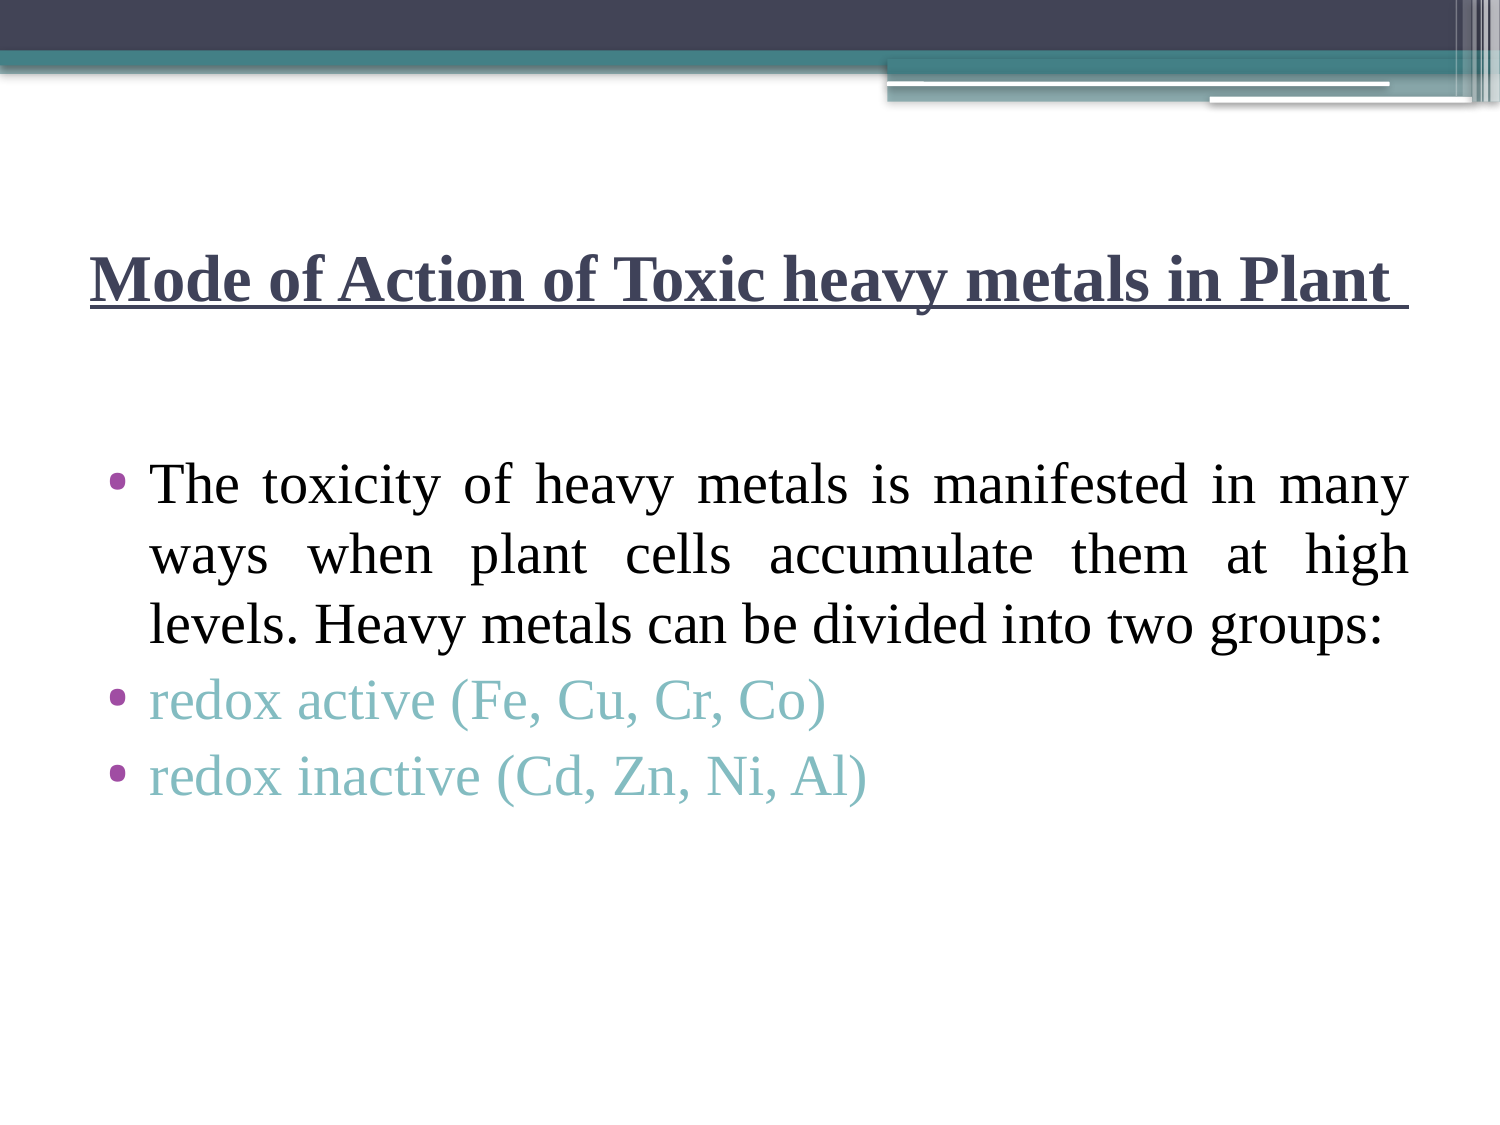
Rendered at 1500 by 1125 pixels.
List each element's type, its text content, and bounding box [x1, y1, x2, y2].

title Mode of Action of Toxic heavy metals in Plant [75, 187, 1425, 363]
list The toxicity of heavy metals is manifested in many ways when plant cells accumulate them at high levels. Heavy metals can be divided into two groups: redox active (Fe, Cu, Cr, Co) redox inactive (Cd, Zn, Ni, Al) [75, 437, 1425, 1079]
